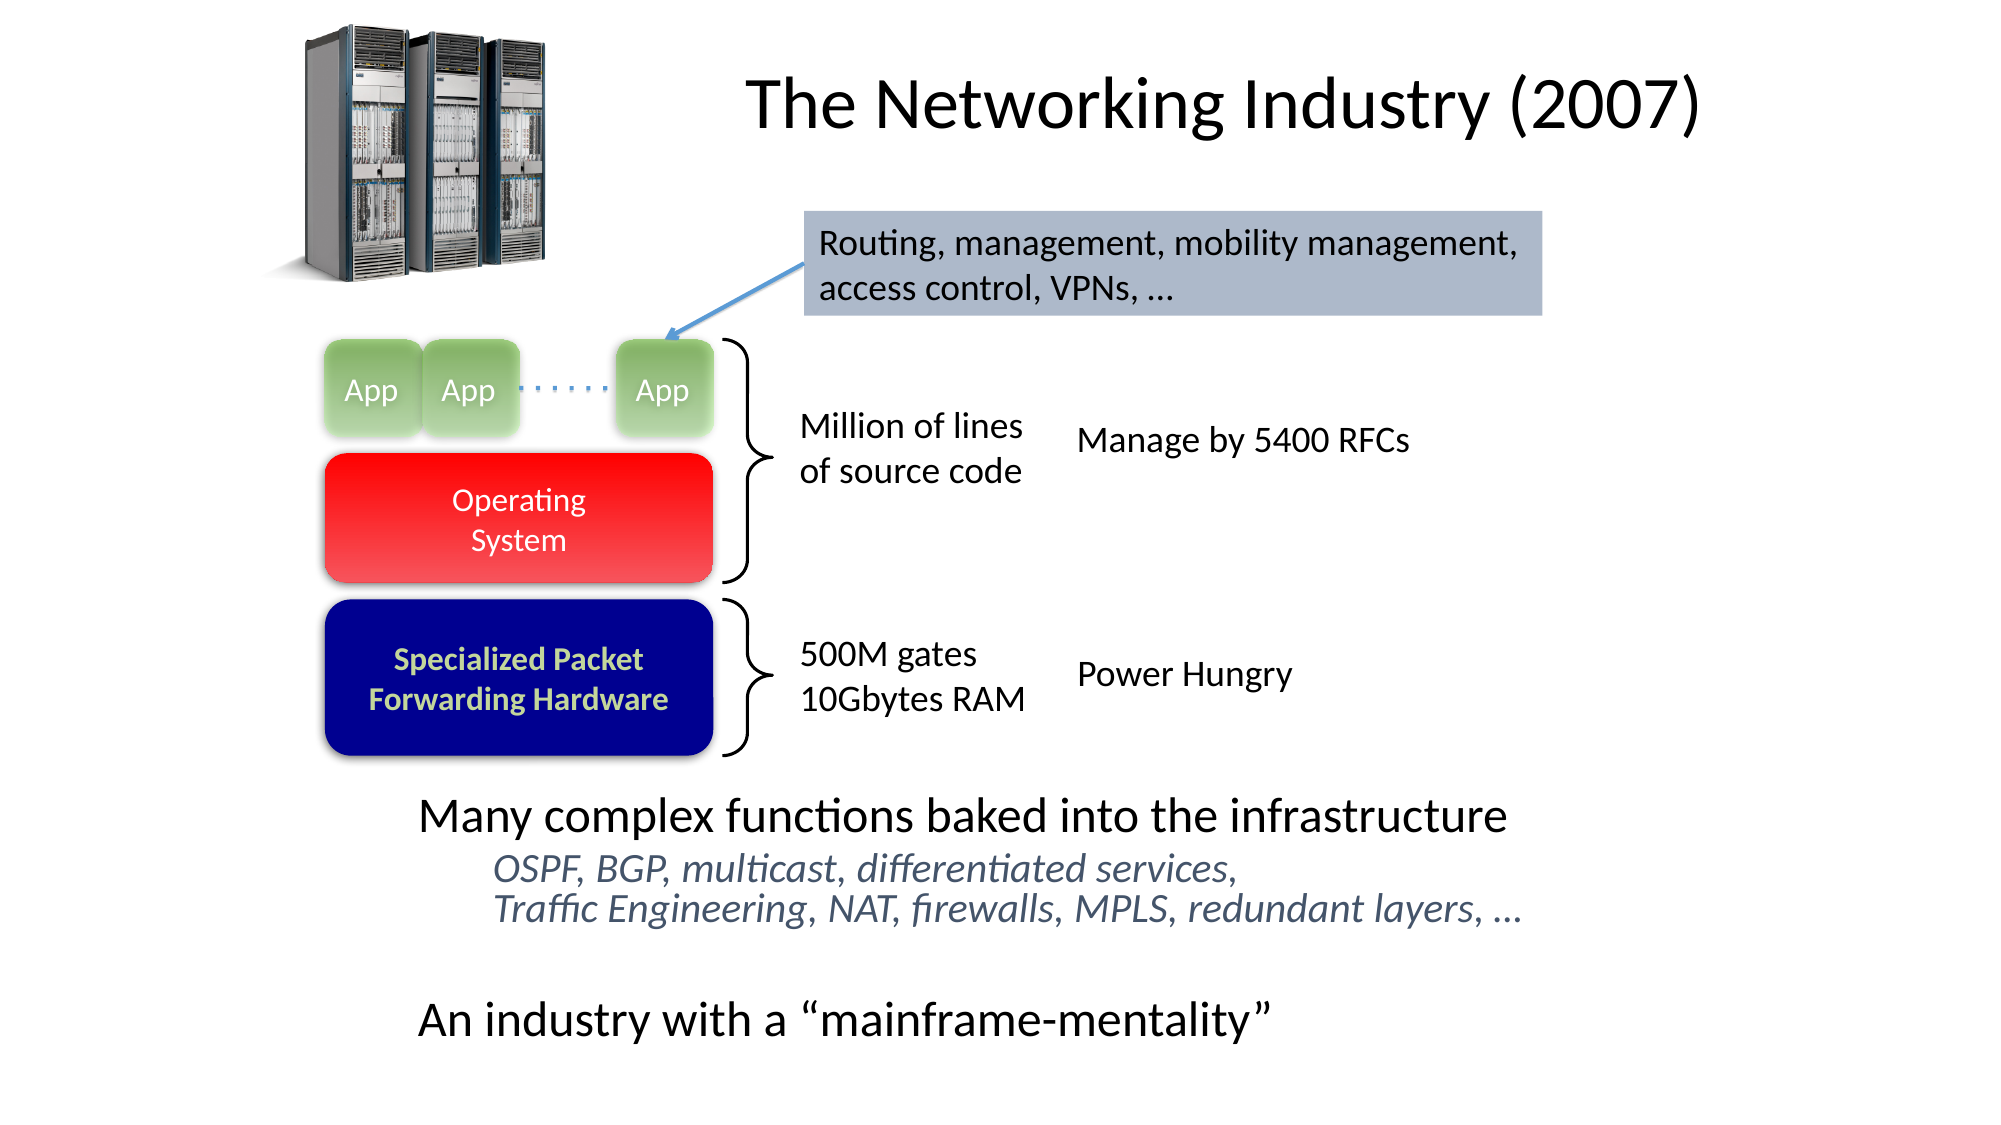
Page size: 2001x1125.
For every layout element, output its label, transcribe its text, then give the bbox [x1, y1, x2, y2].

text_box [722, 599, 1070, 756]
text_box Many complex functions baked into the infrastructure OSPF, BGP, multicast, differentiated services, Traffic Engineering, NAT, firewalls, MPLS, redundant layers, … An industry with a “mainframe-mentality” [403, 786, 1539, 1112]
text_box Manage by 5400 RFCs [1062, 407, 1426, 468]
text_box App [422, 339, 520, 437]
text_box Specialized Packet Forwarding Hardware [324, 599, 714, 756]
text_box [722, 340, 1062, 583]
text_box Operating System [324, 453, 714, 583]
text_box App [616, 339, 714, 437]
text_box Power Hungry [1070, 641, 1309, 701]
text_box App [324, 339, 418, 437]
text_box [664, 210, 1547, 340]
title The Networking Industry (2007) [730, 31, 1848, 179]
picture [240, 3, 612, 301]
